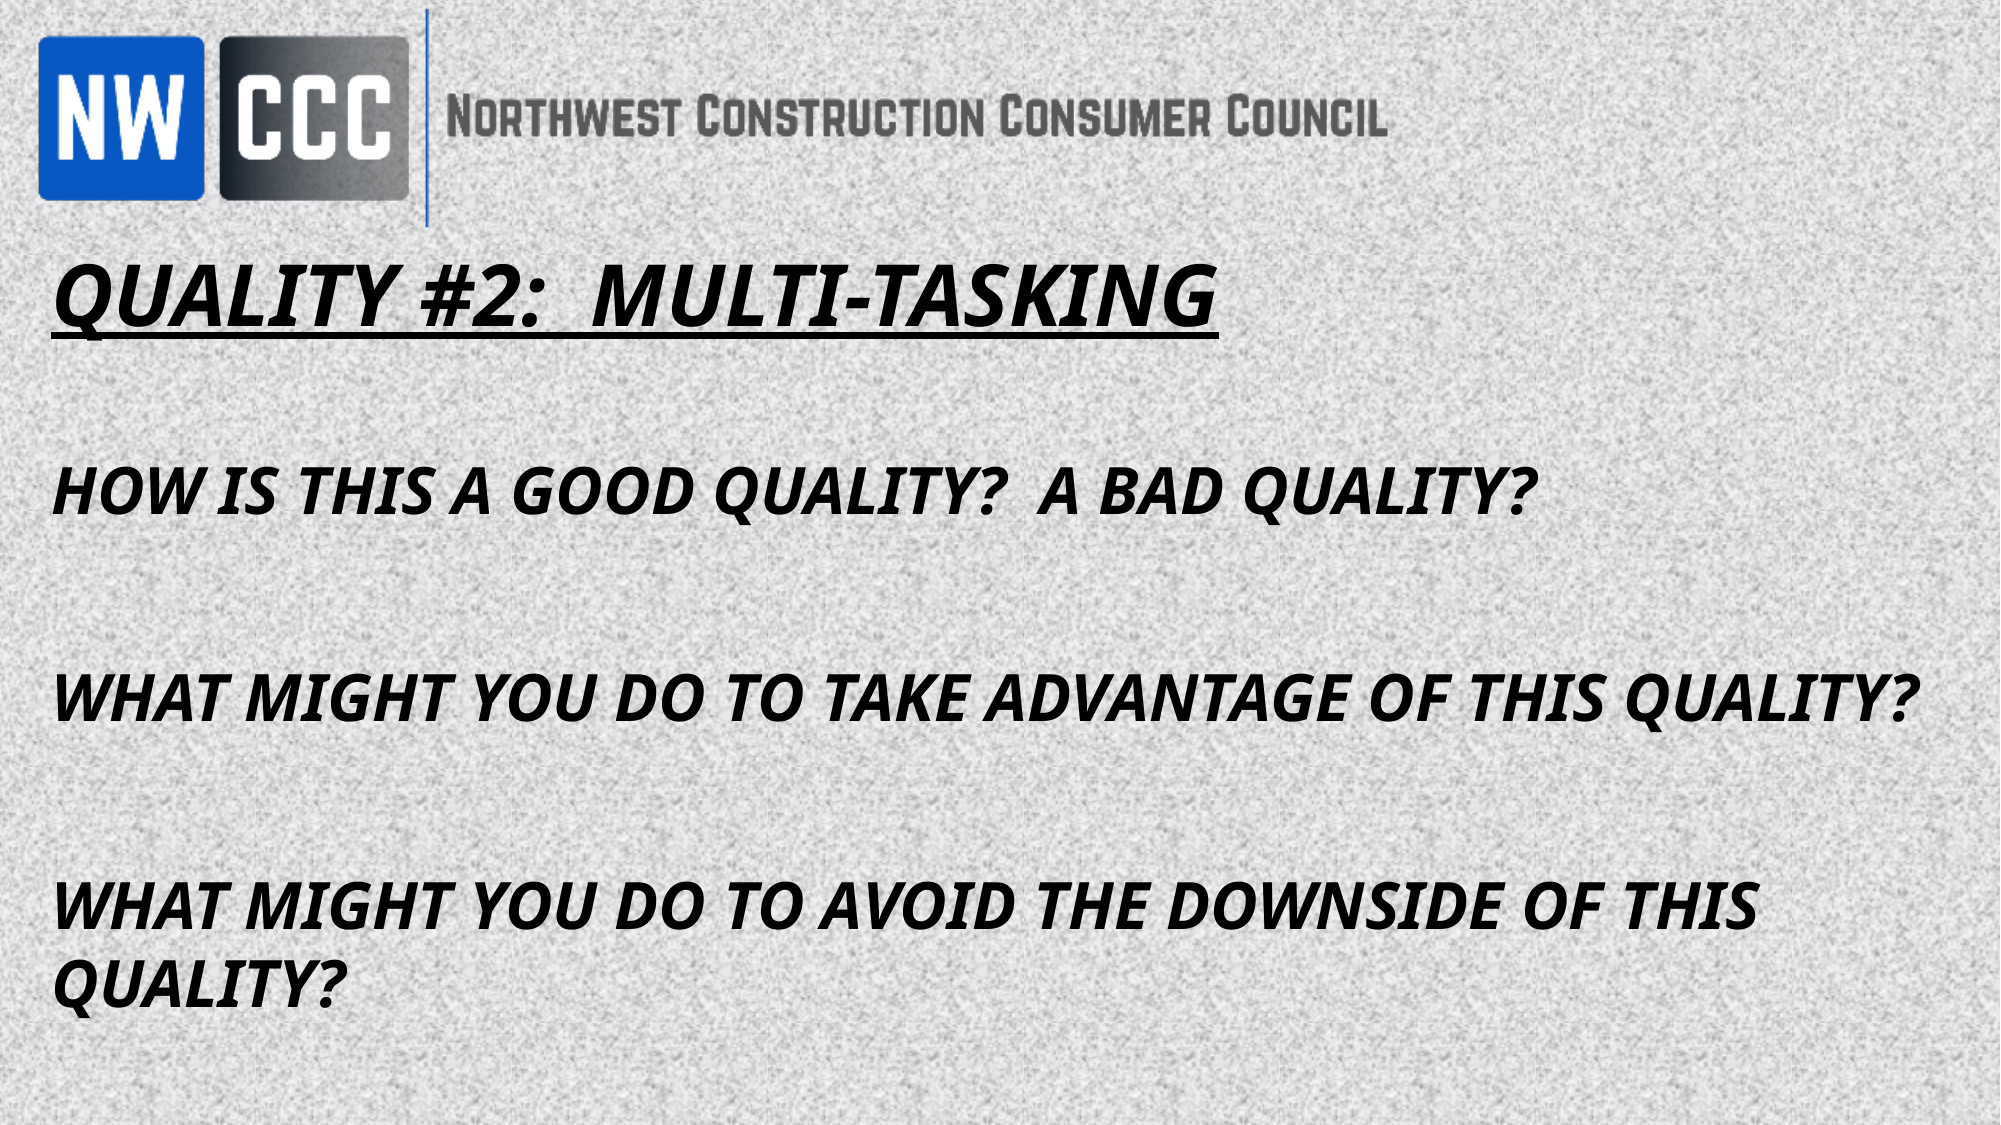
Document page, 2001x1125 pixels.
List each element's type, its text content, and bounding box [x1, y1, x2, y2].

text_box Quality #2: Multi-Tasking How is this a good quality? a bad quality? What might you do to take advantage of this quality? What Might you do to avoid the downside of this quality? [36, 232, 1960, 1094]
picture [0, 0, 1436, 251]
